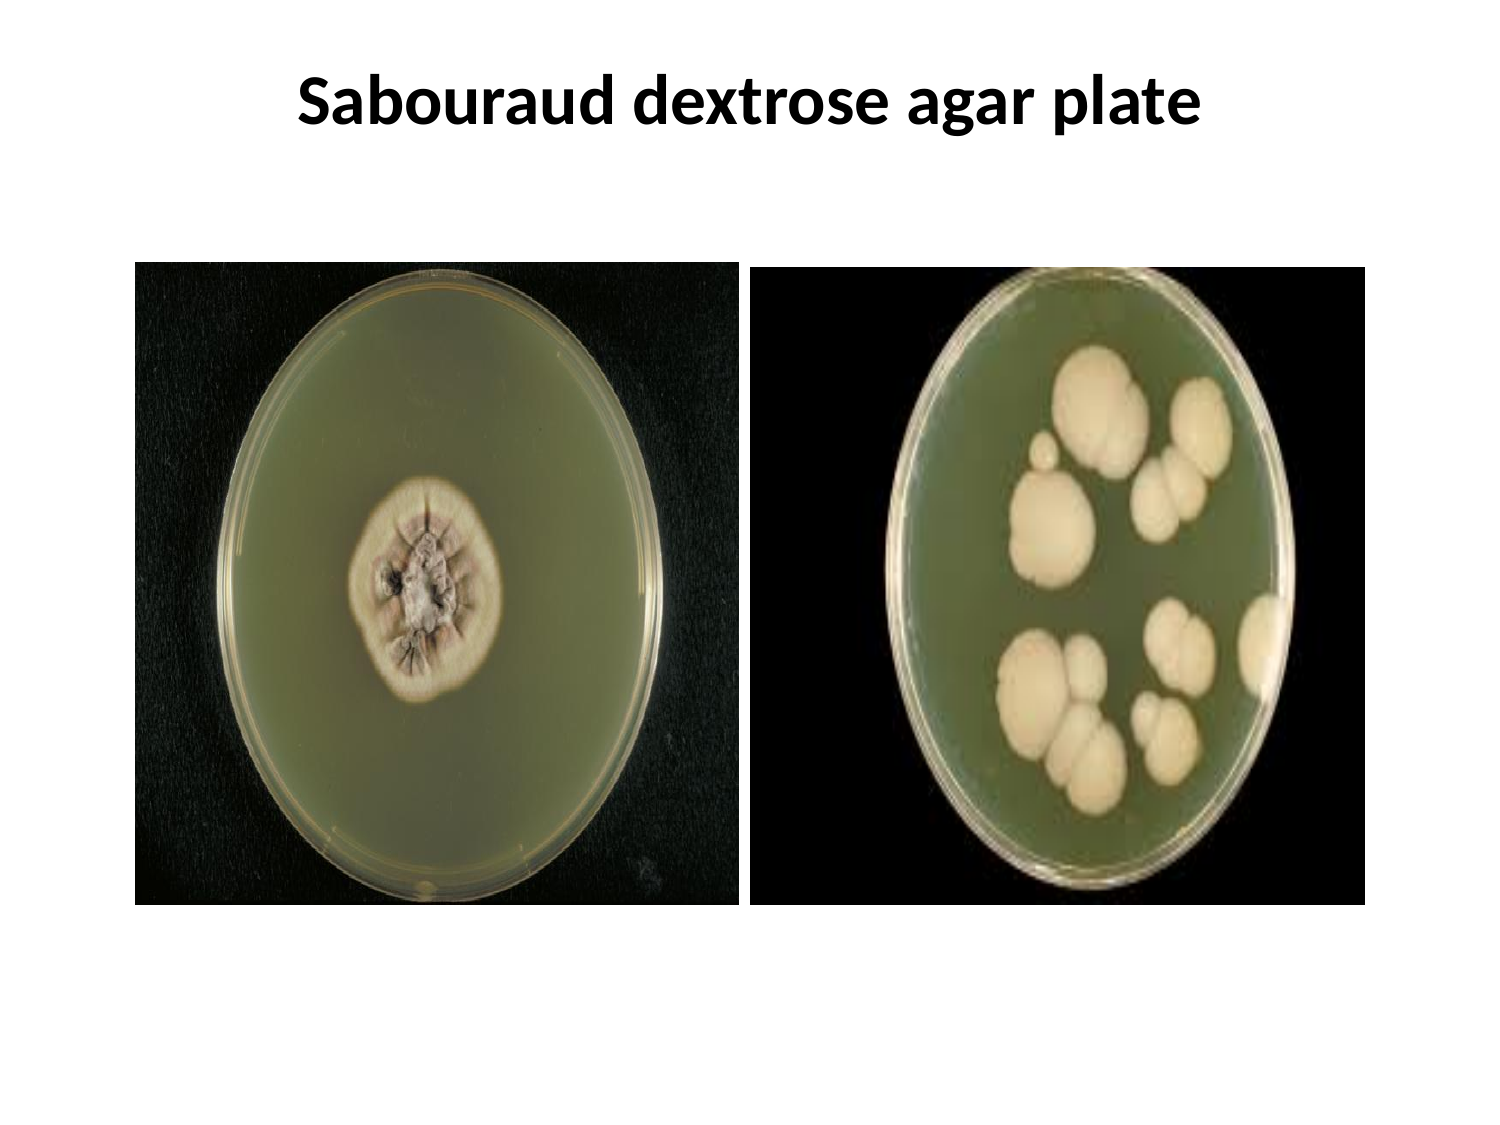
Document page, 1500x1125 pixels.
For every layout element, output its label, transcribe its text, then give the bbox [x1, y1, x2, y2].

title Sabouraud dextrose agar plate [75, 45, 1425, 233]
picture [749, 266, 1365, 906]
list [135, 262, 739, 906]
